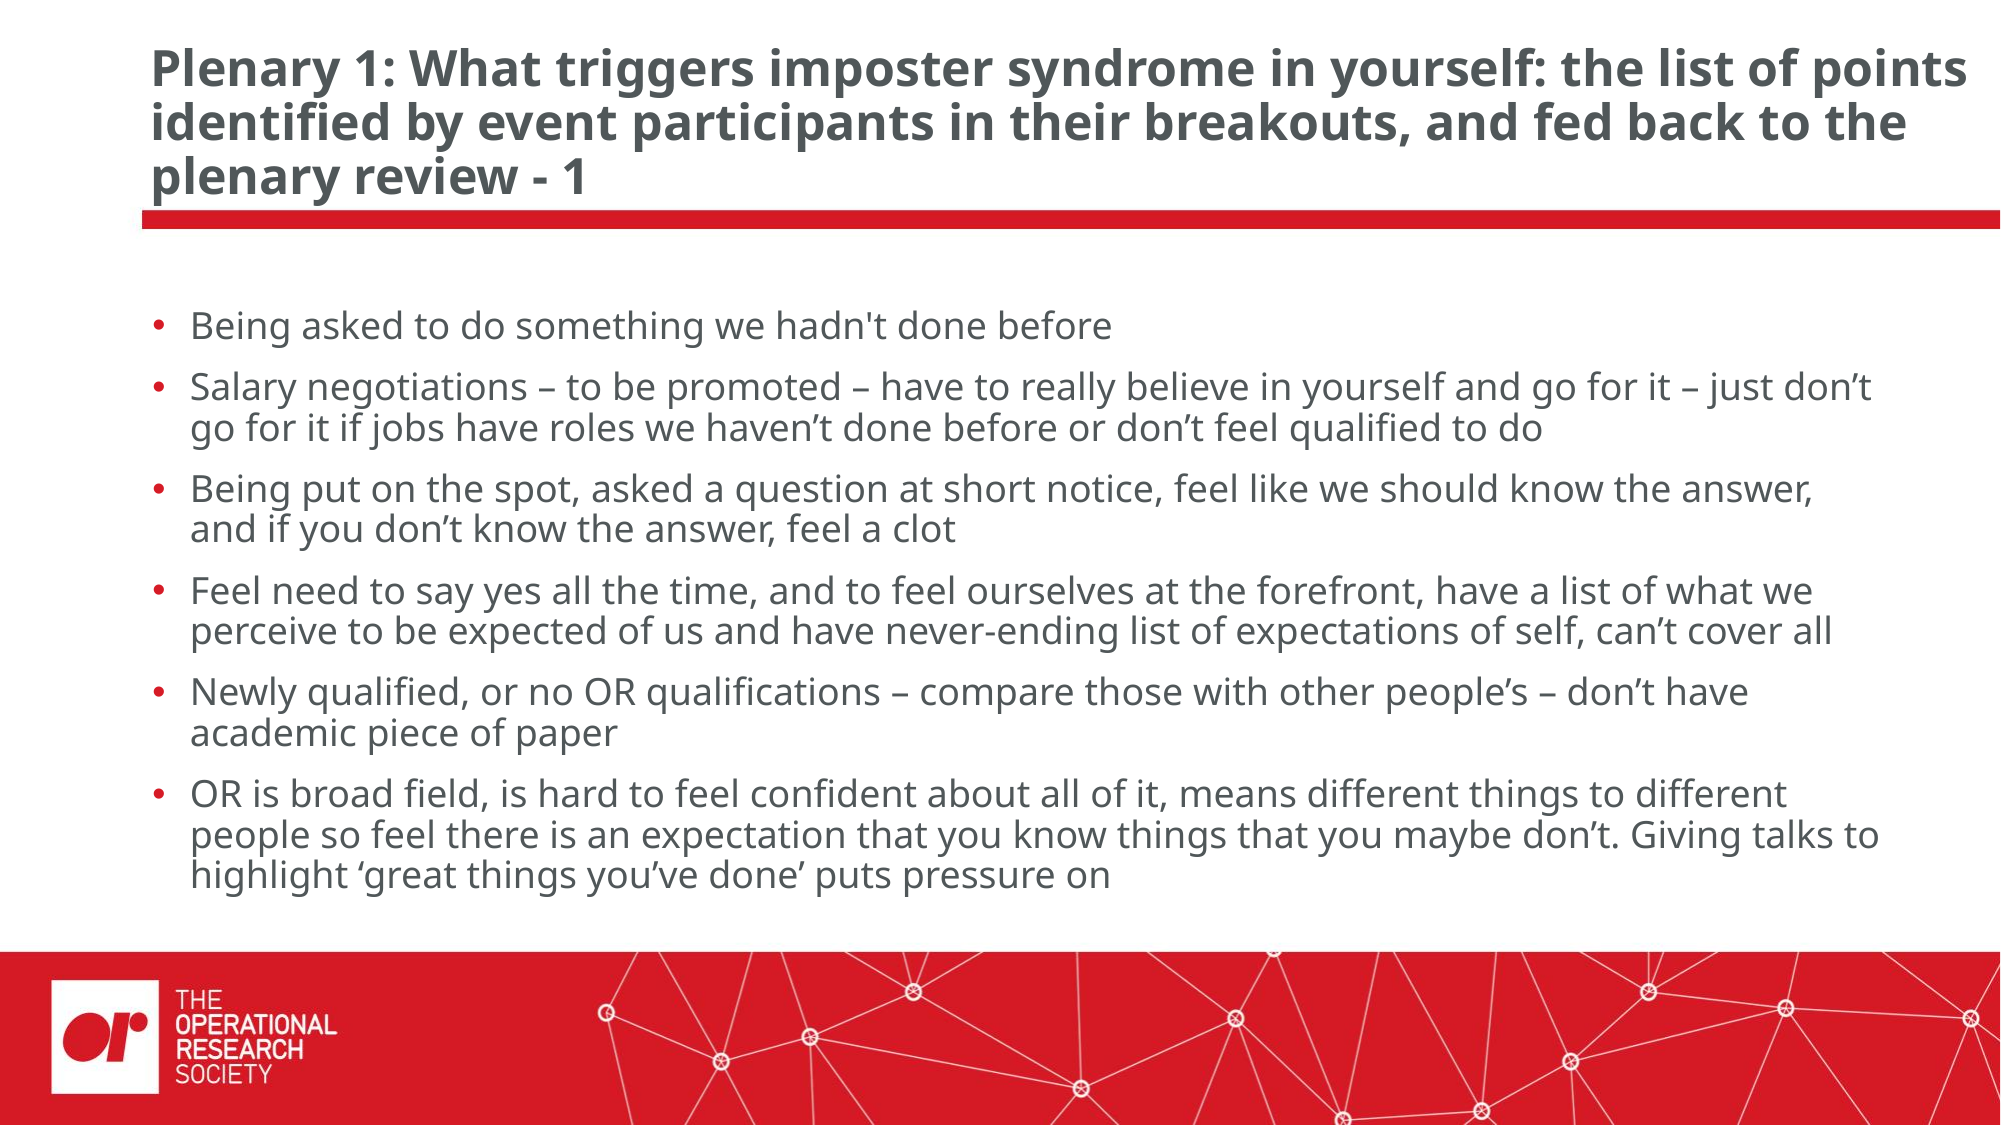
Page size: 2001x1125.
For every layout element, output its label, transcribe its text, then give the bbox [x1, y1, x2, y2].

title Plenary 1: What triggers imposter syndrome in yourself: the list of points identified by event participants in their breakouts, and fed back to the plenary review - 1 [135, 69, 2000, 180]
picture [0, 0, 2001, 1125]
list Being asked to do something we hadn't done before Salary negotiations – to be promoted – have to really believe in yourself and go for it – just don’t go for it if jobs have roles we haven’t done before or don’t feel qualified to do Being put on the spot, asked a question at short notice, feel like we should know the answer, and if you don’t know the answer, feel a clot Feel need to say yes all the time, and to feel ourselves at the forefront, have a list of what we perceive to be expected of us and have never-ending list of expectations of self, can’t cover all Newly qualified, or no OR qualifications – compare those with other people’s – don’t have academic piece of paper OR is broad field, is hard to feel confident about all of it, means different things to different people so feel there is an expectation that you know things that you maybe don’t. Giving talks to highlight ‘great things you’ve done’ puts pressure on [137, 299, 1906, 1014]
